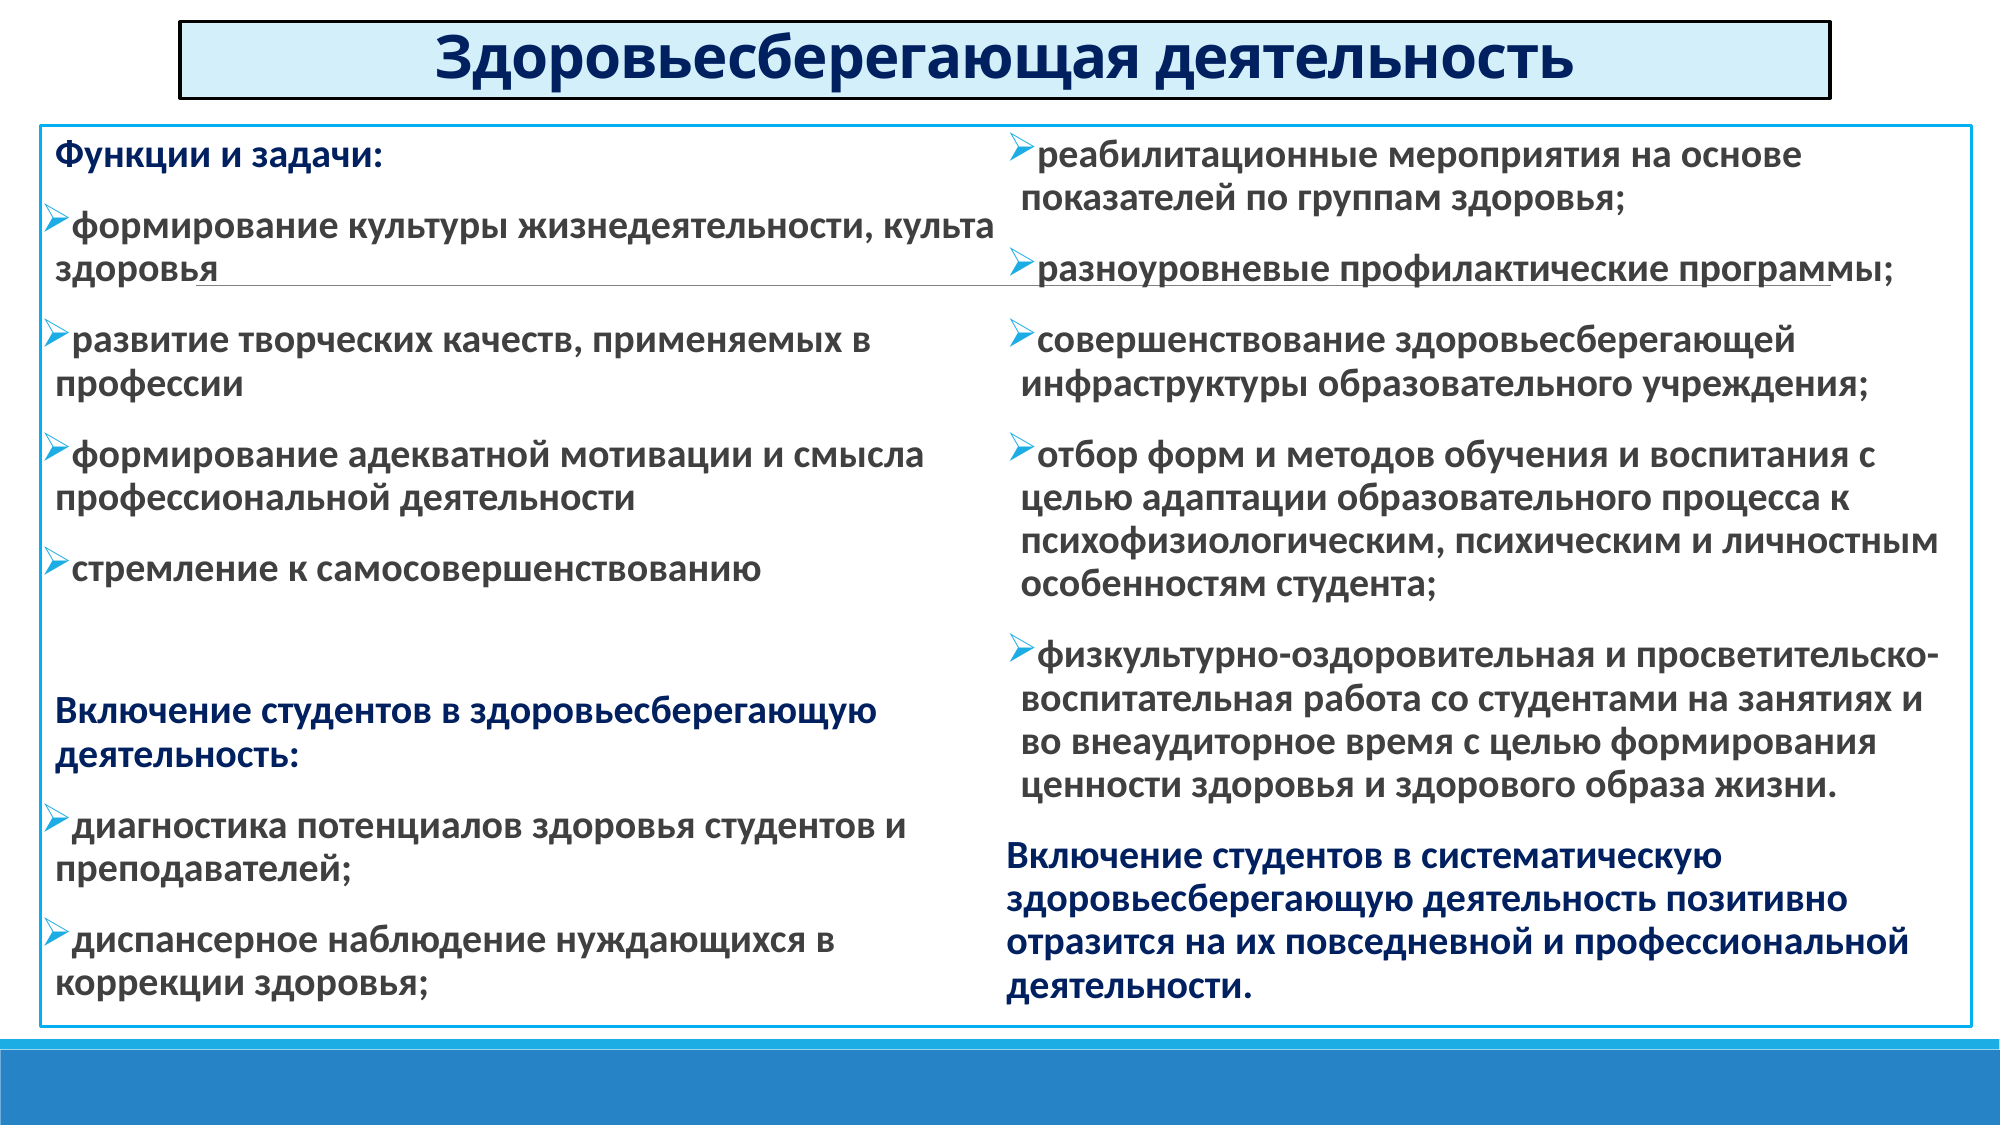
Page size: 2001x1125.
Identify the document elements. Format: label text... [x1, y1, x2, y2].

title Здоровьесберегающая деятельность [180, 21, 1830, 99]
list Функции и задачи: формирование культуры жизнедеятельности, культа здоровья развитие творческих качеств, применяемых в профессии формирование адекватной мотивации и смысла профессиональной деятельности стремление к самосовершенствованию Включение студентов в здоровьесберегающую деятельность: диагностика потенциалов здоровья студентов и преподавателей; диспансерное наблюдение нуждающихся в коррекции здоровья; реабилитационные мероприятия на основе показателей по группам здоровья; разноуровневые профилактические программы; совершенствование здоровьесберегающей инфраструктуры образовательного учреждения; отбор форм и методов обучения и воспитания с целью адаптации образовательного процесса к психофизиологическим, психическим и личностным особенностям студента; физкультурно-оздоровительная и просветительско-воспитательная работа со студентами на занятиях и во внеаудиторное время с целью формирования ценности здоровья и здорового образа жизни. Включение студентов в систематическую здоровьесберегающую деятельность позитивно отразится на их повседневной и профессиональной деятельности. [40, 125, 1972, 1027]
